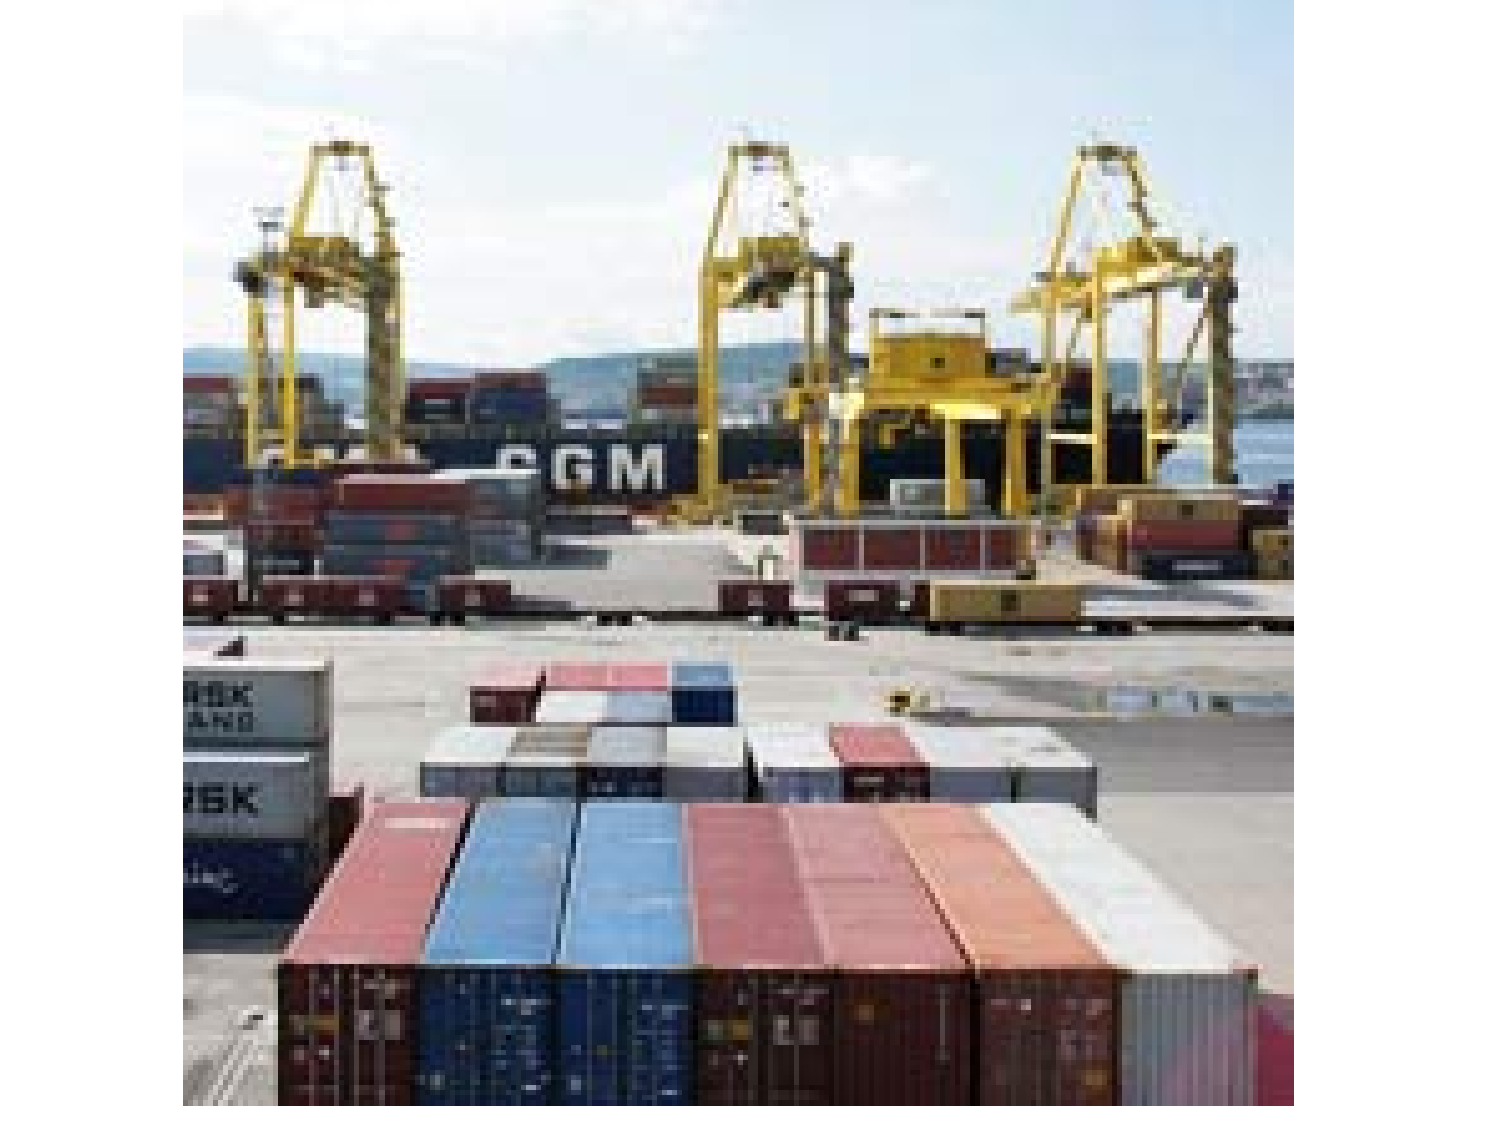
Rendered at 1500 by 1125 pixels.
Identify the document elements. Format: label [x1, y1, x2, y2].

picture [182, 0, 1294, 1107]
